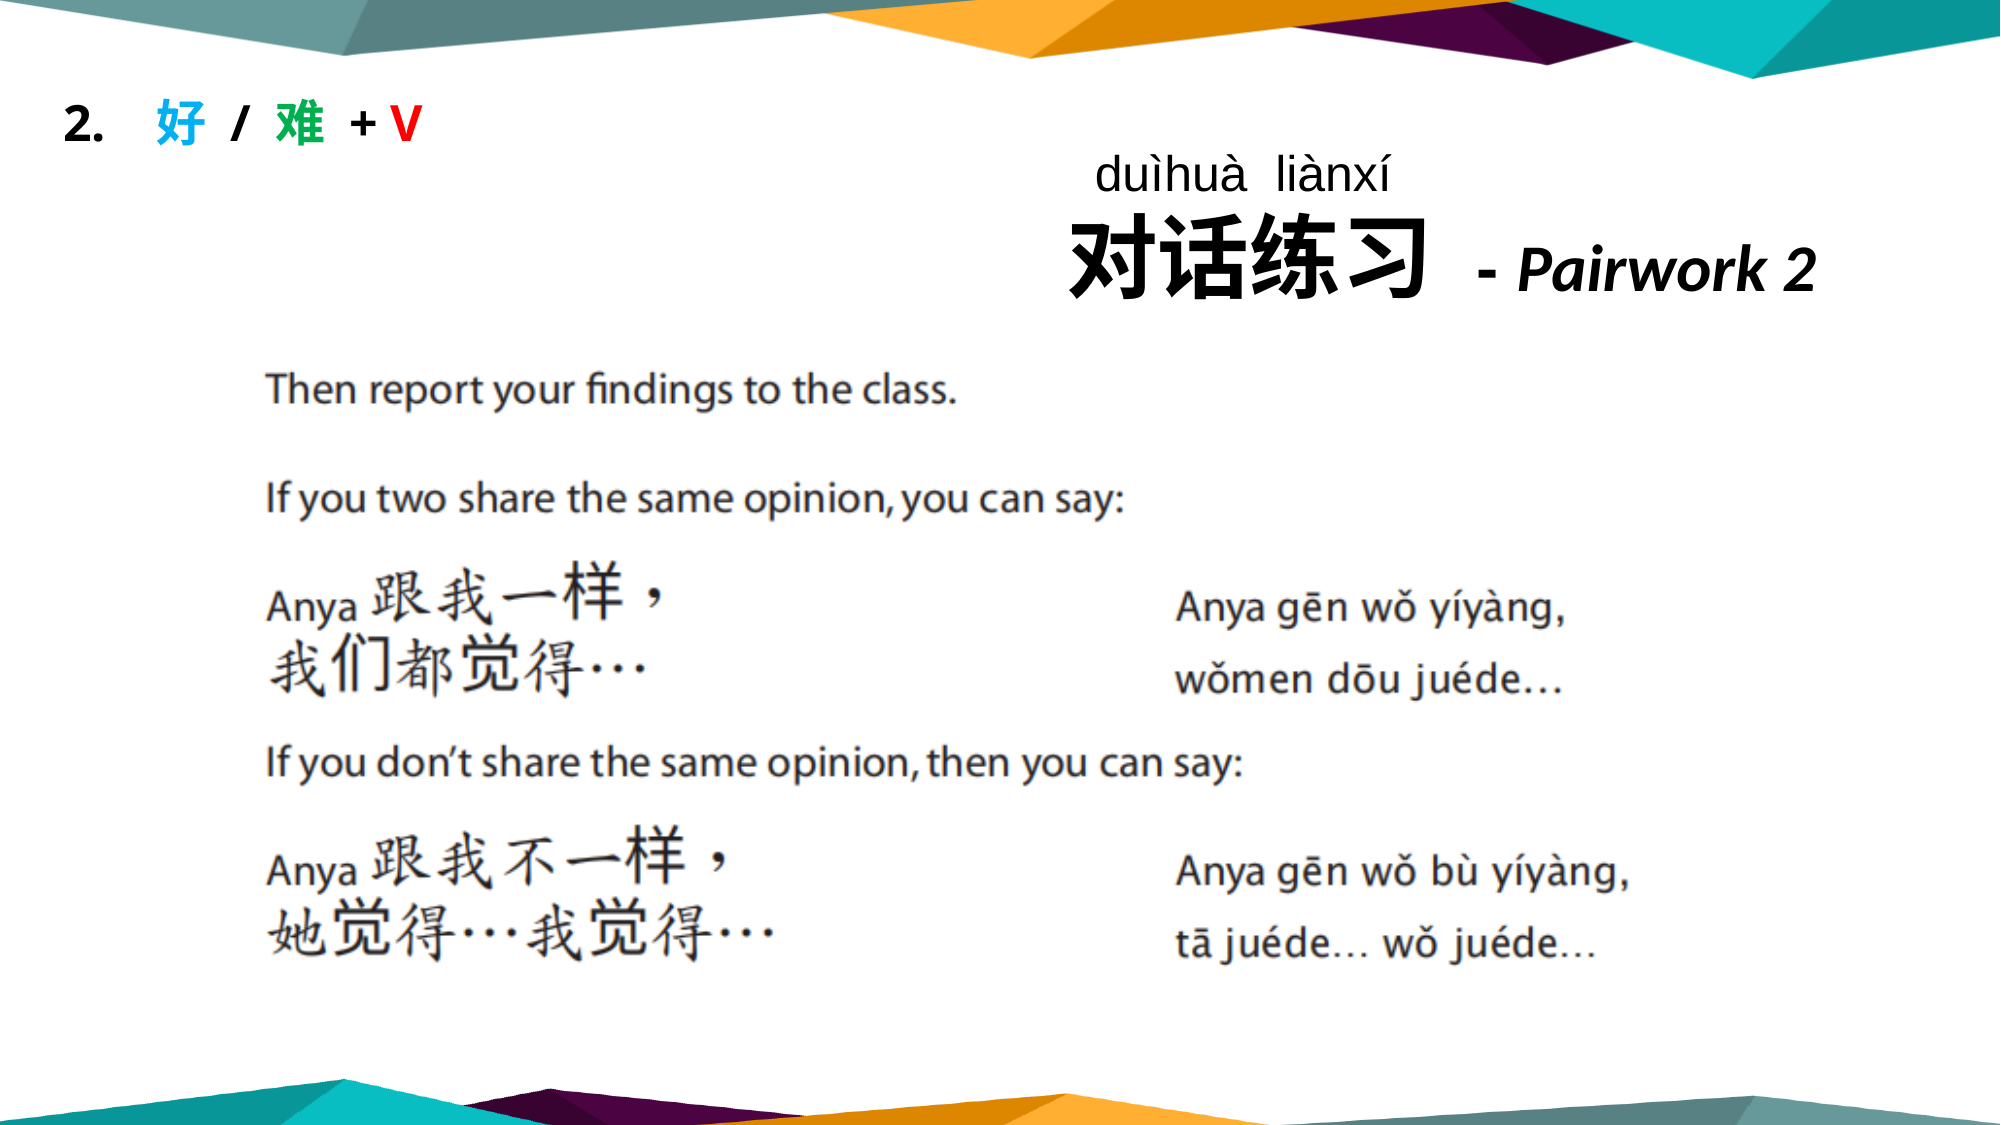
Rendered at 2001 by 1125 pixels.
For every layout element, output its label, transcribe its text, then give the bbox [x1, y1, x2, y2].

text_box duìhuà liànxí [1321, 125, 1521, 211]
text_box 2. 好 / 难 + V [48, 83, 1321, 219]
picture [0, 0, 2000, 80]
text_box 对话练习 - Pairwork 2 [1051, 192, 1989, 318]
picture [0, 1078, 2000, 1125]
picture [233, 328, 1680, 981]
